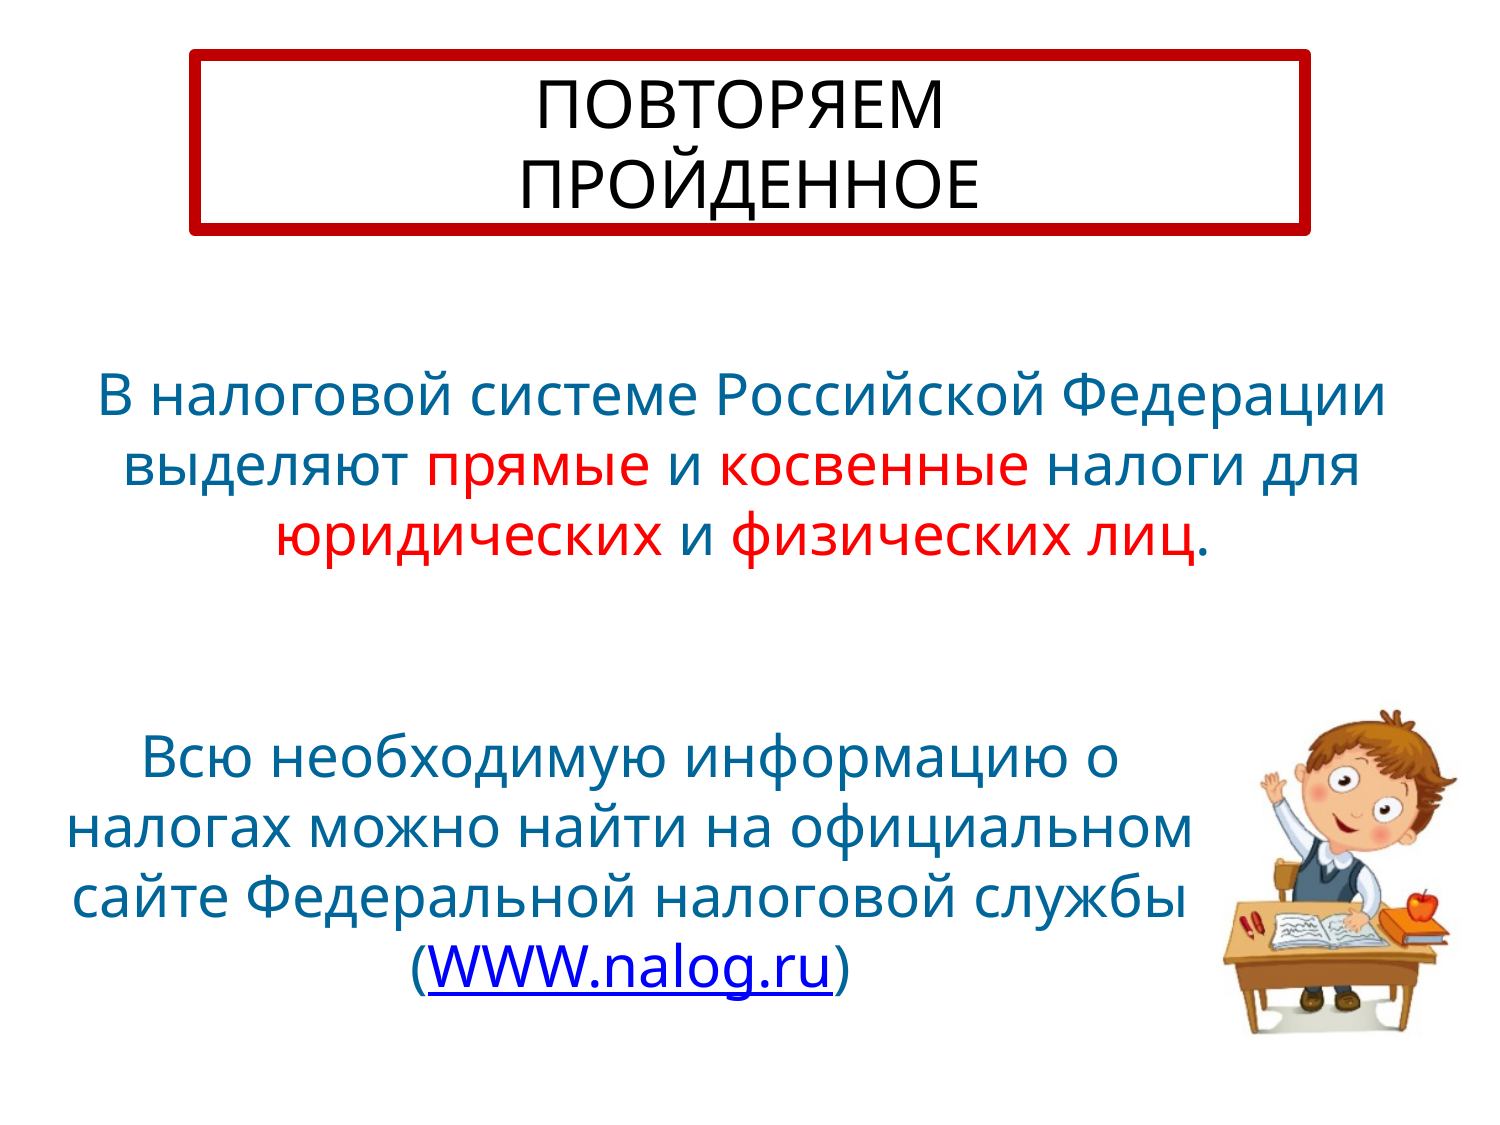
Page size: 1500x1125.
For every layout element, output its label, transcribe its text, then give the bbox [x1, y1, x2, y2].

text_box Всю необходимую информацию о налогах можно найти на официальном сайте Федеральной налоговой службы (WWW.nalog.ru) [49, 680, 1211, 1047]
picture [1210, 692, 1464, 1056]
text_box ПОВТОРЯЕМ ПРОЙДЕННОЕ [193, 53, 1307, 232]
text_box [0, 45, 1500, 161]
text_box В налоговой системе Российской Федерации выделяют прямые и косвенные налоги для юридических и физических лиц. [31, 338, 1454, 587]
